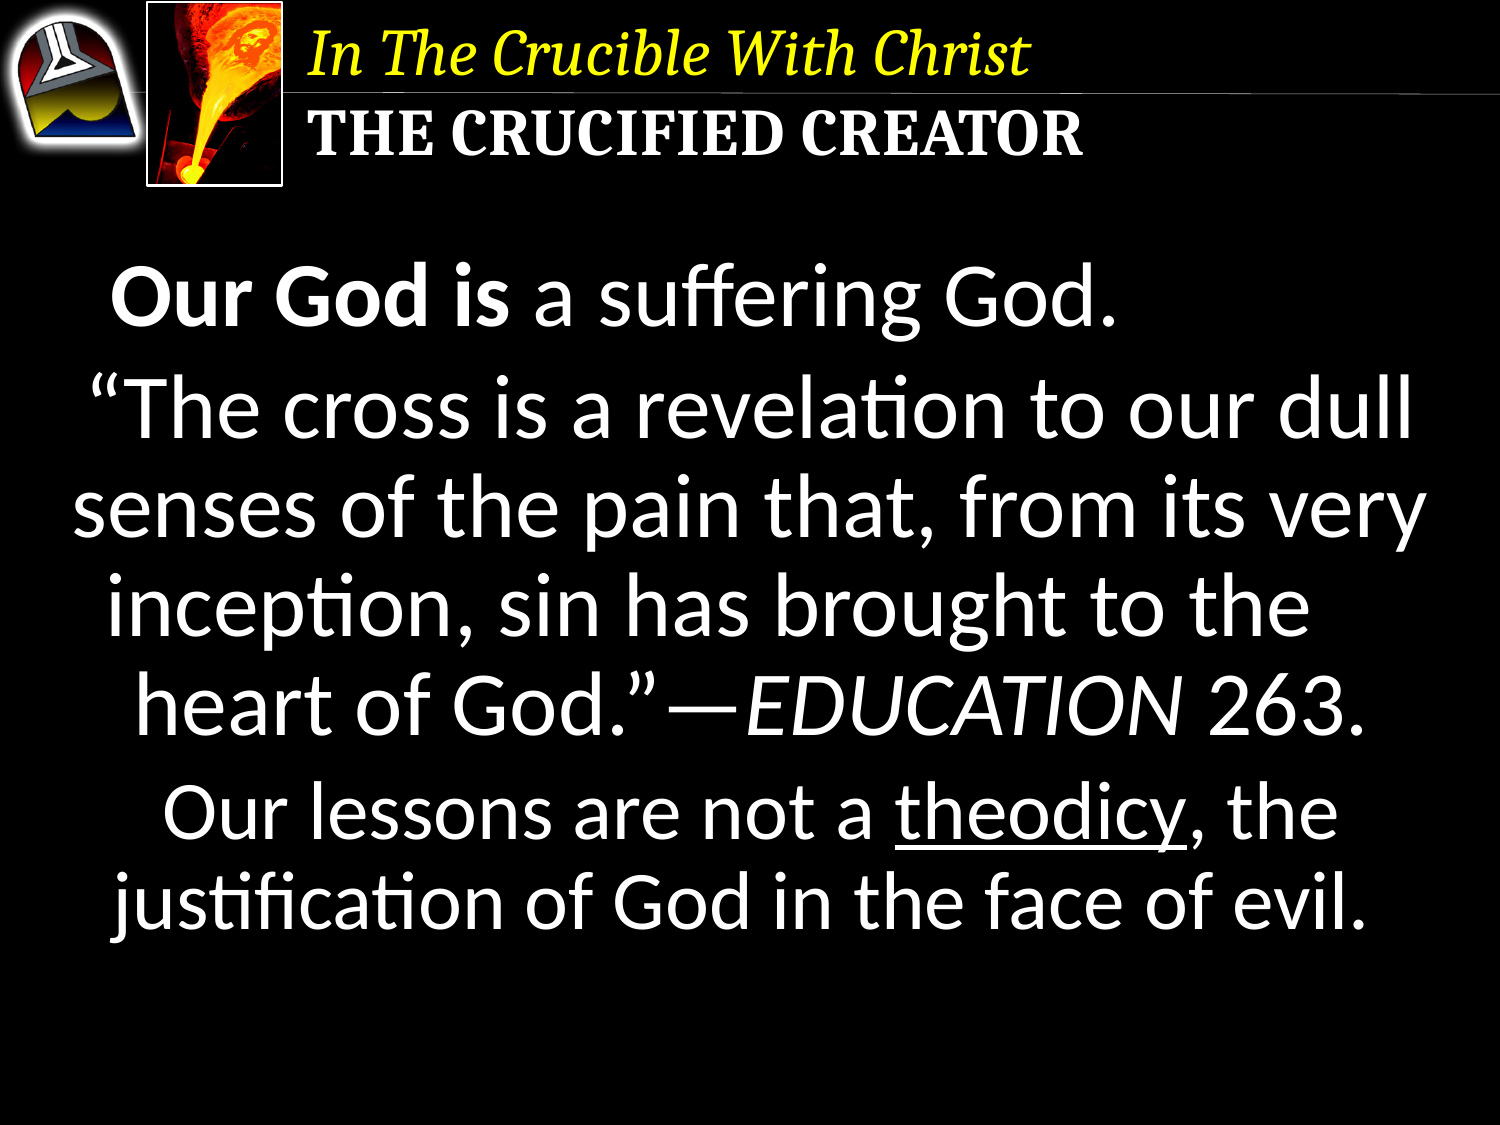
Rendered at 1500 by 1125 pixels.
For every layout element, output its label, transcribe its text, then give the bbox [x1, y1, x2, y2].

picture [0, 0, 157, 159]
text_box Our God is a suffering God. “The cross is a revelation to our dull senses of the pain that, from its very inception, sin has brought to the heart of God.”—Education 263. Our lessons are not a theodicy, the justification of God in the face of evil. [1, 240, 1500, 955]
picture [148, 3, 281, 184]
text_box In The Crucible With Christ The Crucified Creator [287, 1, 1500, 176]
